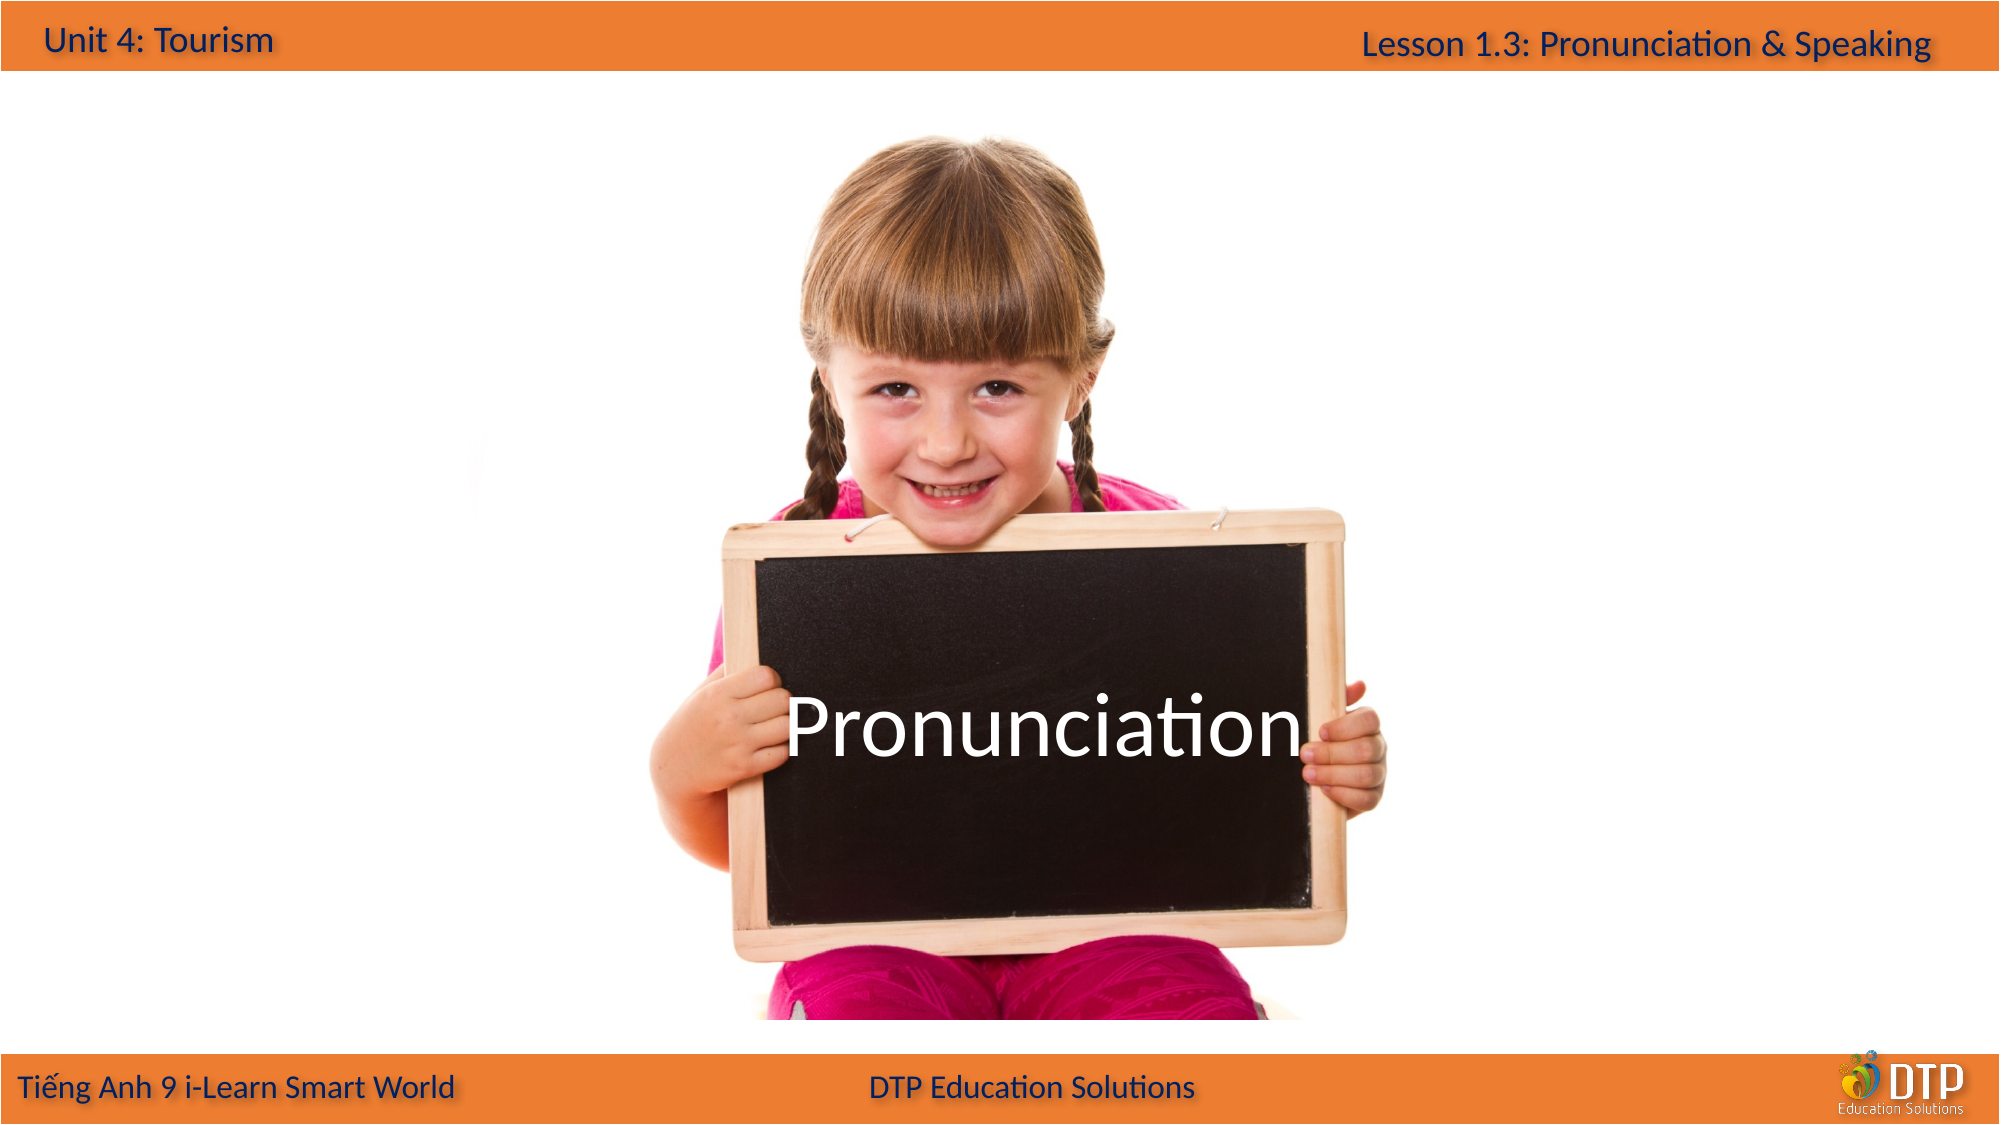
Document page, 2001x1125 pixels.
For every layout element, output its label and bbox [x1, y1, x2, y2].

picture [317, 98, 1623, 1020]
picture [1839, 1050, 1963, 1114]
